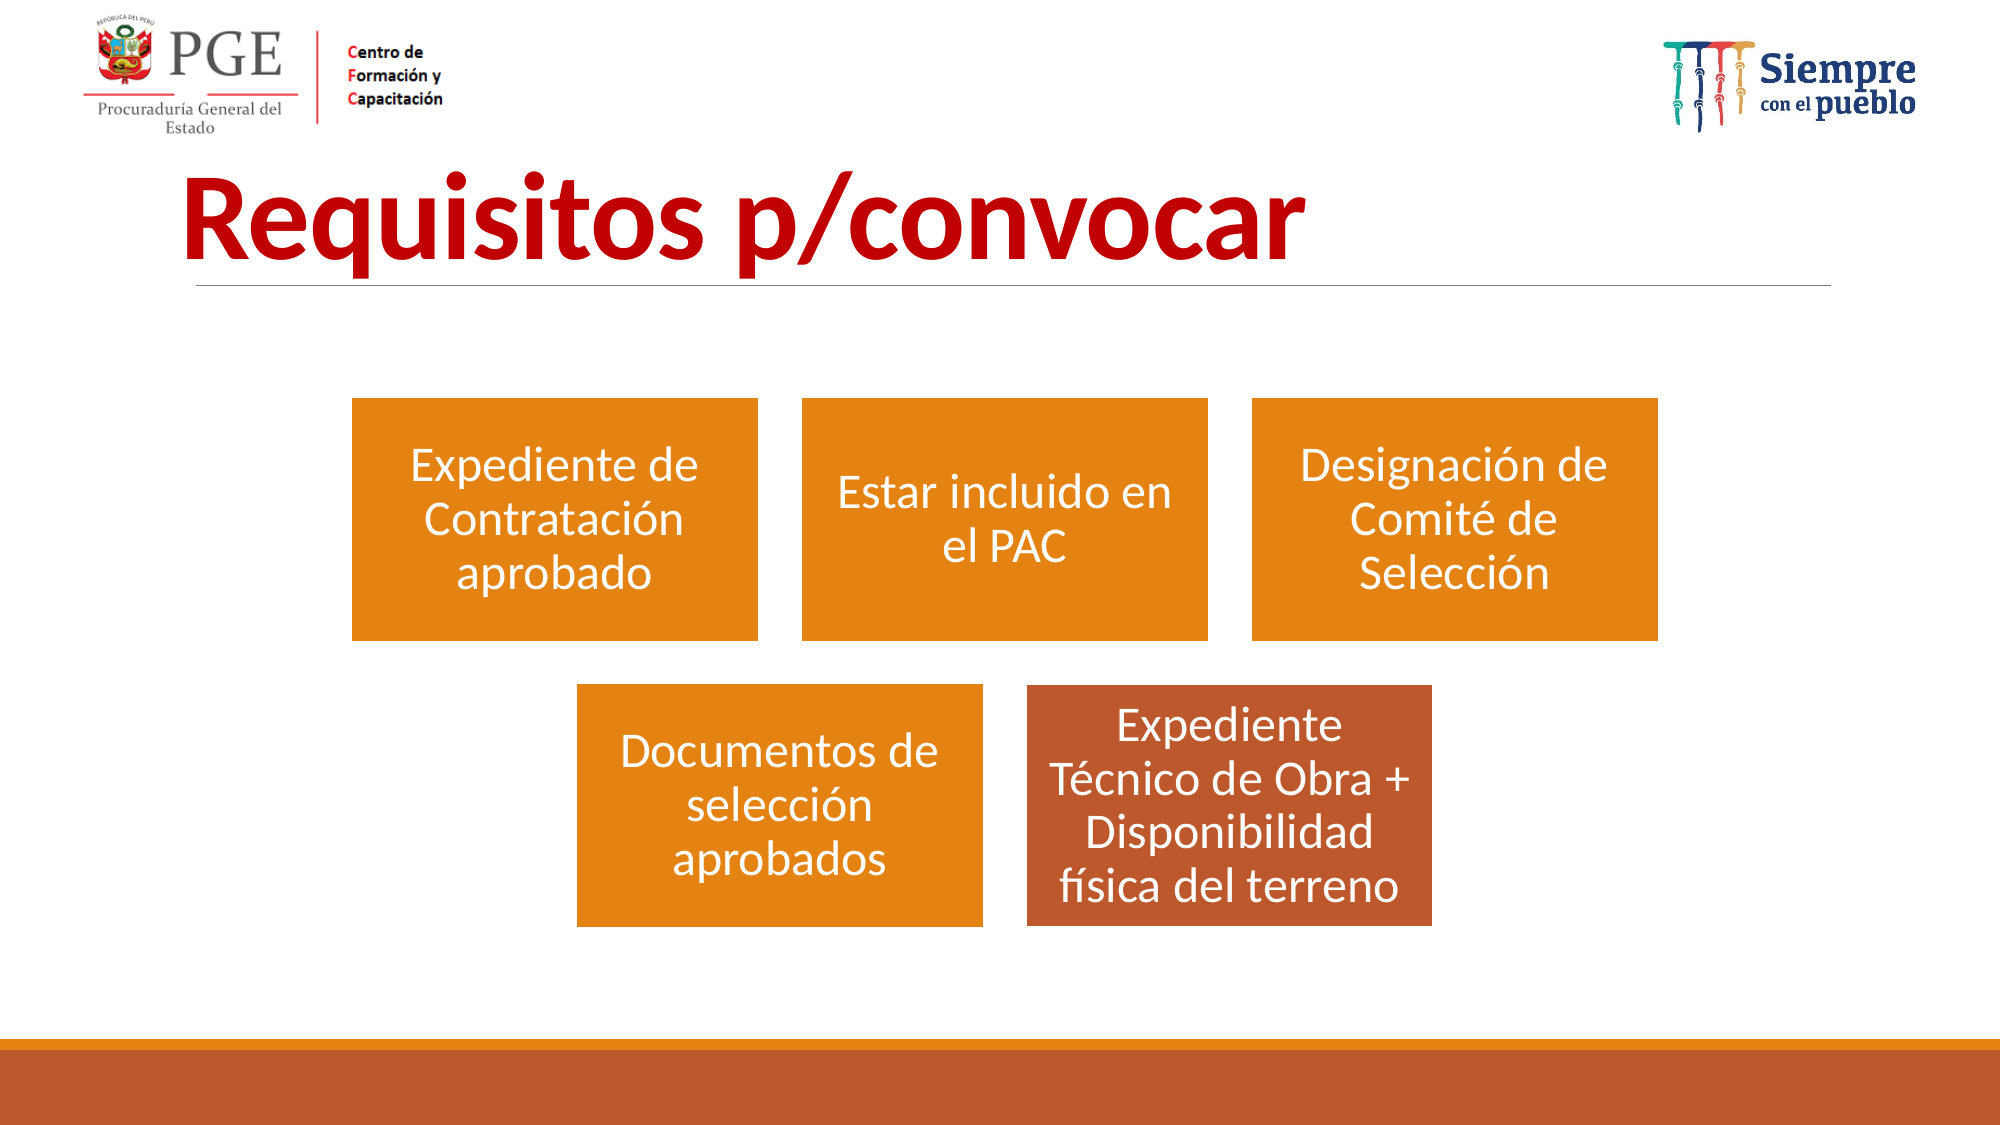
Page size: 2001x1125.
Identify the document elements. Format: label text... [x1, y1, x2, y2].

picture [71, 7, 468, 150]
text_box Requisitos p/convocar [179, 46, 1830, 285]
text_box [349, 320, 1661, 1005]
picture [1650, 28, 1925, 140]
